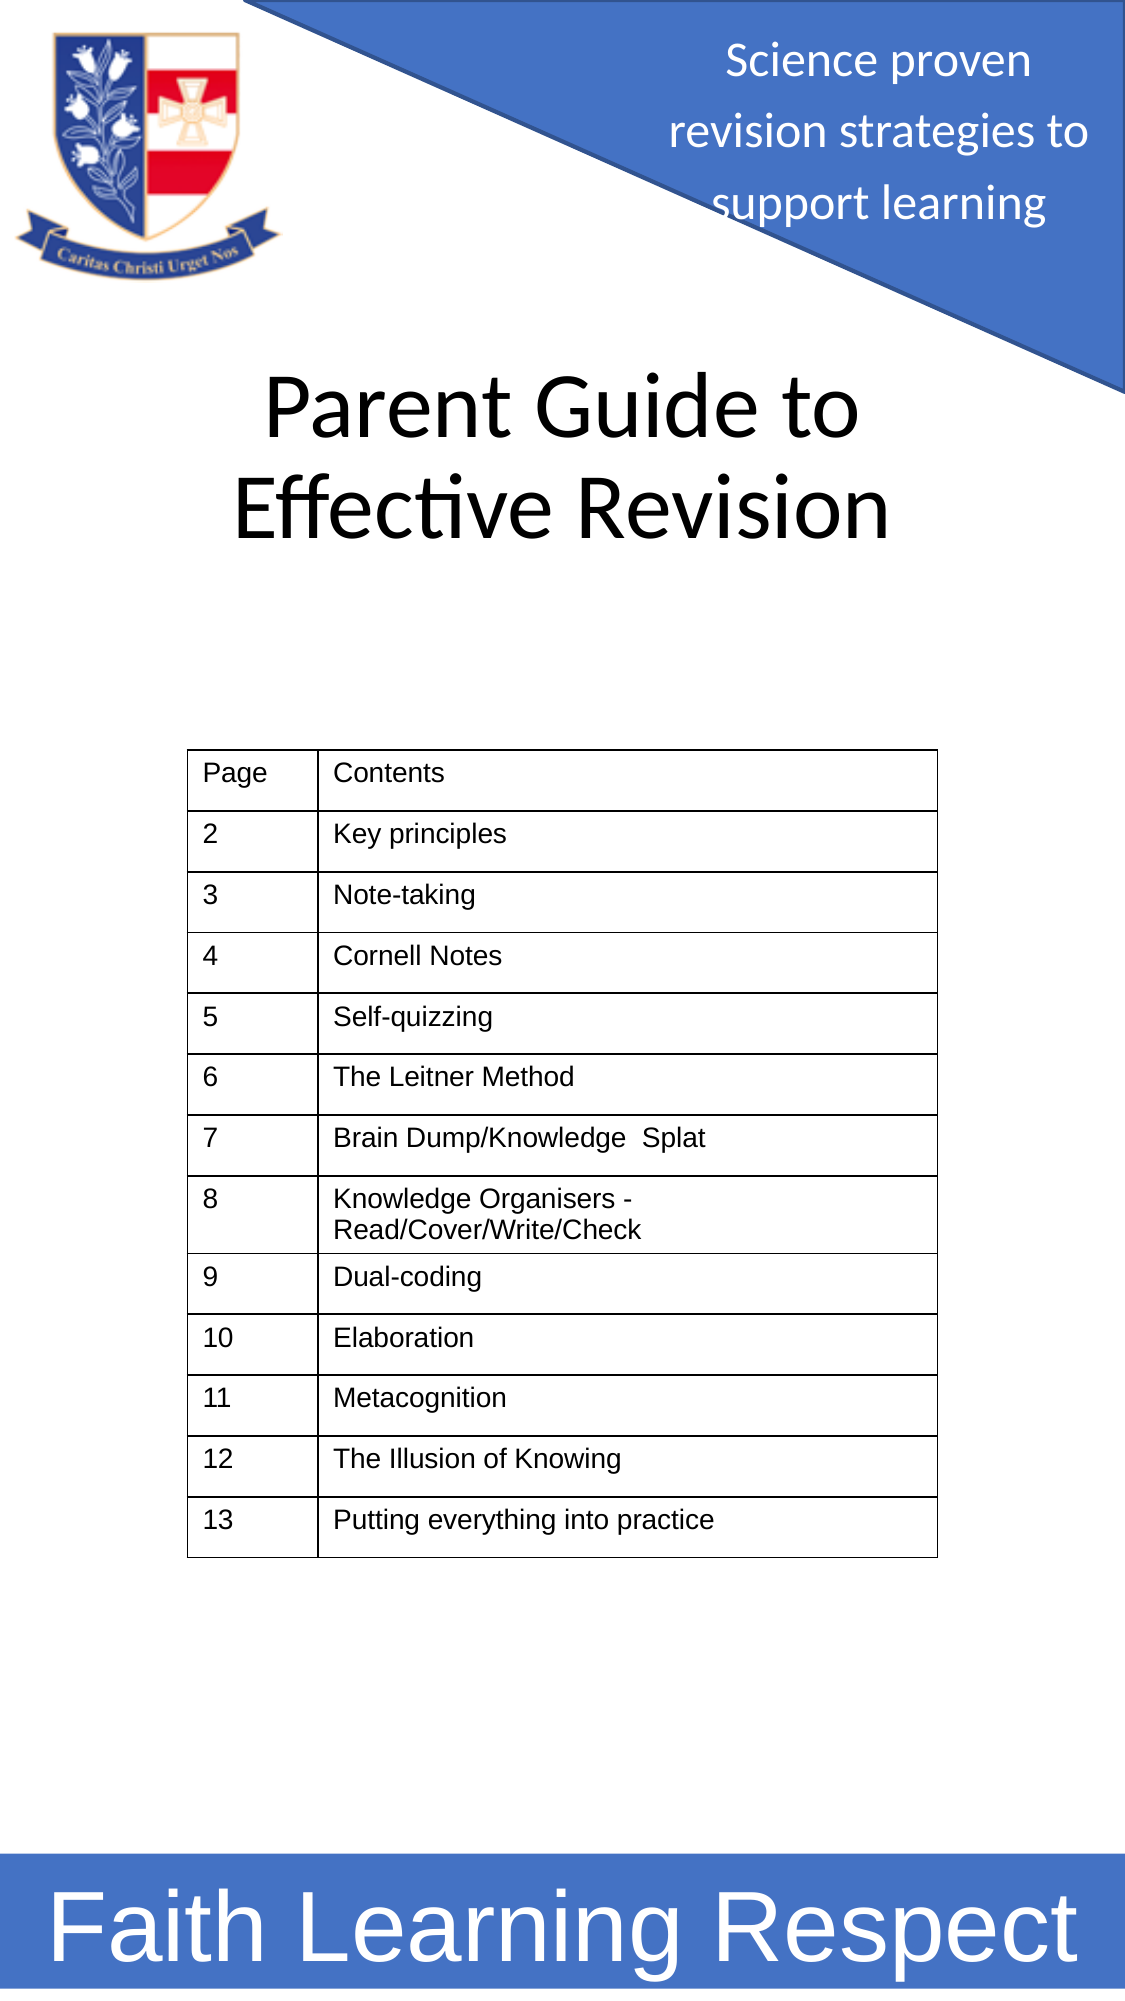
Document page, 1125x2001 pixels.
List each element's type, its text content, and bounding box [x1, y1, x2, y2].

text_box [244, 0, 632, 173]
text_box Science proven revision strategies to support learning [632, 0, 1125, 245]
table_header Contents [319, 751, 937, 810]
table_cell Metacognition [319, 1376, 937, 1435]
table_cell The Leitner Method [319, 1055, 937, 1114]
table_cell Brain Dump/Knowledge Splat [319, 1116, 937, 1175]
table_cell 10 [188, 1315, 317, 1374]
table_cell 9 [188, 1254, 317, 1313]
table_cell Cornell Notes [319, 933, 937, 992]
table_header Page [188, 751, 317, 810]
title Parent Guide to Effective Revision [84, 327, 1041, 567]
table_cell Dual-coding [319, 1254, 937, 1313]
table_cell 6 [188, 1055, 317, 1114]
table_cell Note-taking [319, 873, 937, 932]
table_cell 8 [188, 1177, 317, 1253]
text_box [795, 245, 1125, 392]
table_cell 5 [188, 994, 317, 1053]
table_cell The Illusion of Knowing [319, 1437, 937, 1496]
table_cell Putting everything into practice [319, 1498, 937, 1557]
table_cell 12 [188, 1437, 317, 1496]
text_box Faith Learning Respect [0, 1853, 1125, 1989]
table_cell 3 [188, 873, 317, 932]
table_cell Key principles [319, 812, 937, 871]
table_cell Elaboration [319, 1315, 937, 1374]
picture [14, 31, 283, 283]
table_cell 13 [188, 1498, 317, 1557]
table_cell 11 [188, 1376, 317, 1435]
table_cell Self-quizzing [319, 994, 937, 1053]
table_cell 2 [188, 812, 317, 871]
table_cell Knowledge Organisers - Read/Cover/Write/Check [319, 1177, 937, 1253]
table_cell 7 [188, 1116, 317, 1175]
table_cell 4 [188, 933, 317, 992]
